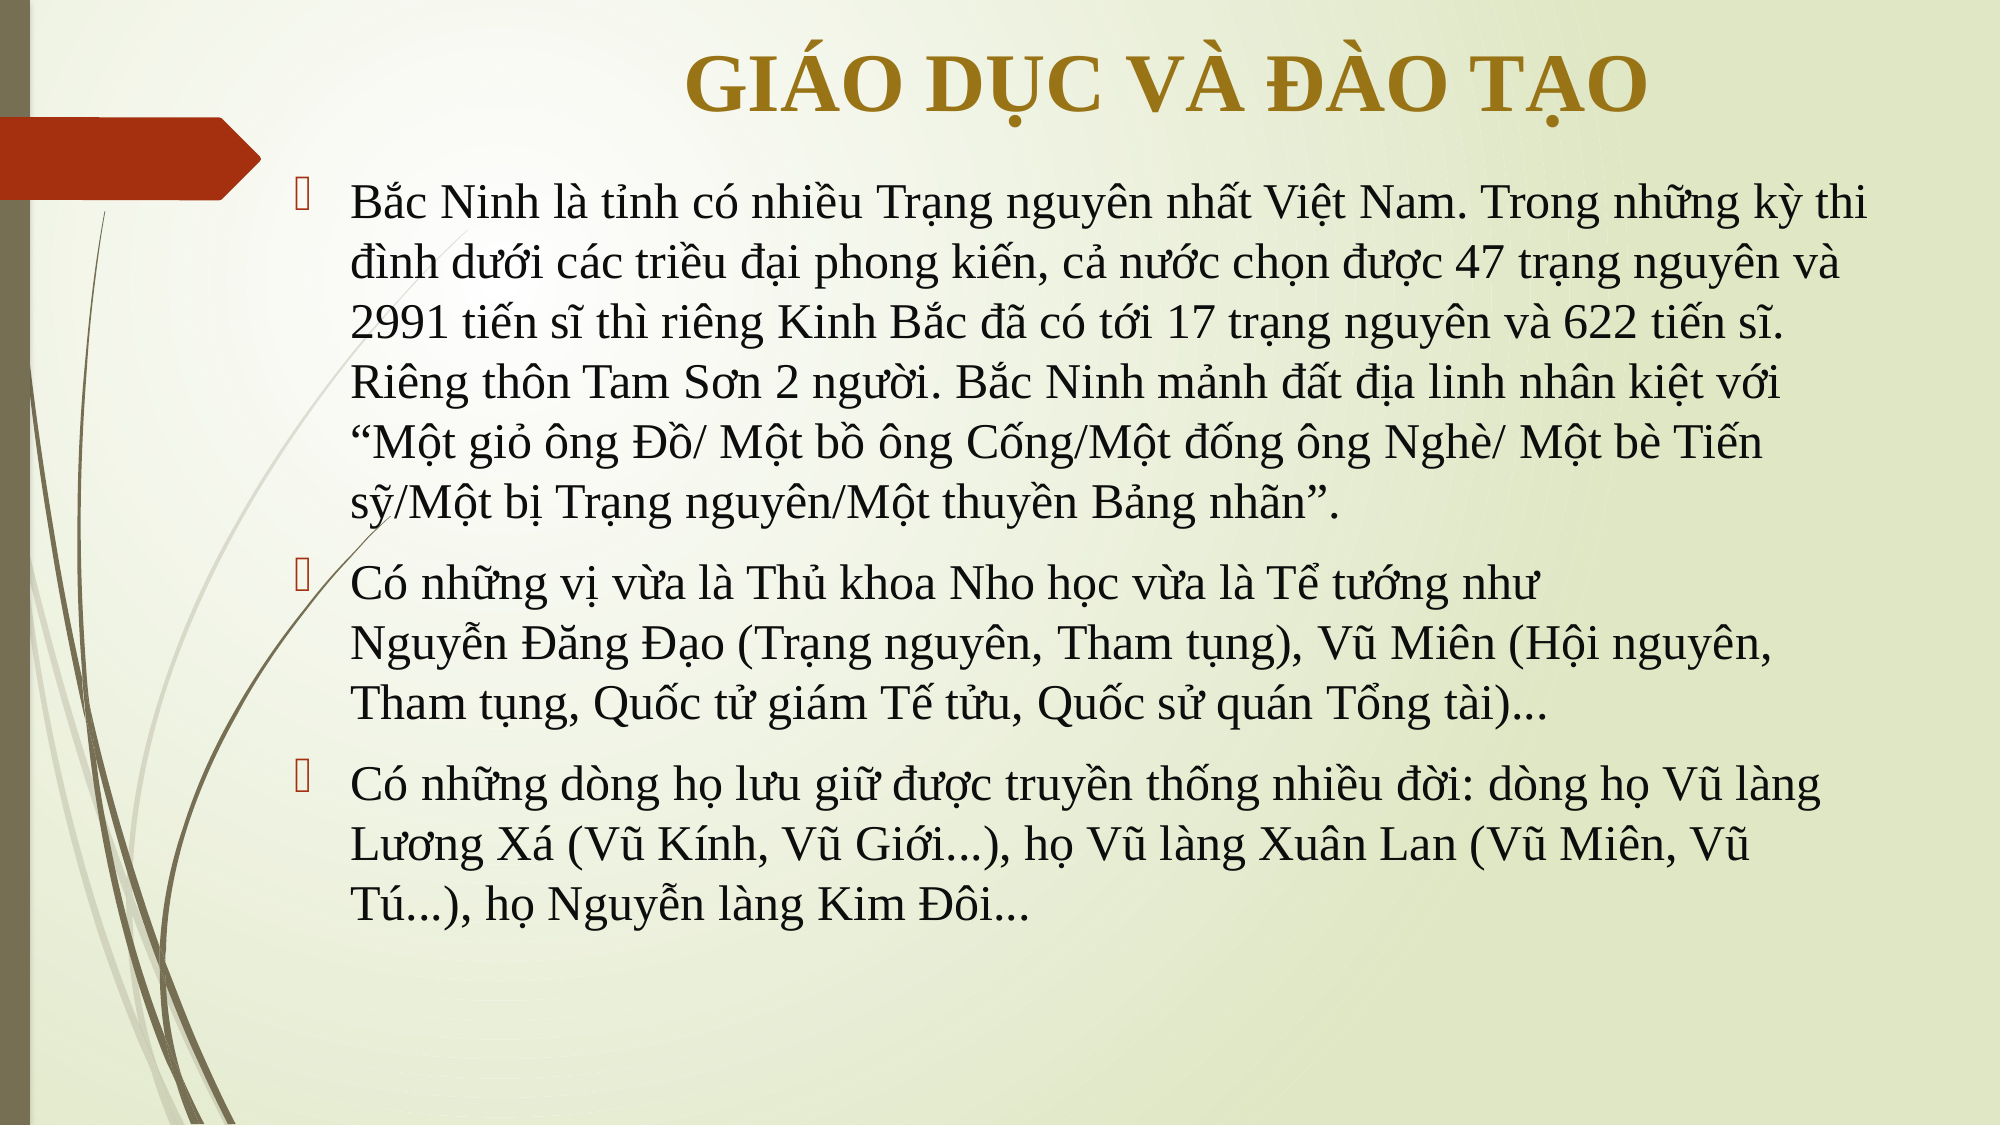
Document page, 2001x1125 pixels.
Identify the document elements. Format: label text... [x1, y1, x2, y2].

title GIÁO DỤC VÀ ĐÀO TẠO [425, 20, 1888, 161]
list Bắc Ninh là tỉnh có nhiều Trạng nguyên nhất Việt Nam. Trong những kỳ thi đình dưới các triều đại phong kiến, cả nước chọn được 47 trạng nguyên và 2991 tiến sĩ thì riêng Kinh Bắc đã có tới 17 trạng nguyên và 622 tiến sĩ. Riêng thôn Tam Sơn 2 người. Bắc Ninh mảnh đất địa linh nhân kiệt với “Một giỏ ông Đồ/ Một bồ ông Cống/Một đống ông Nghè/ Một bè Tiến sỹ/Một bị Trạng nguyên/Một thuyền Bảng nhãn”. Có những vị vừa là Thủ khoa Nho học vừa là Tể tướng như Nguyễn Đăng Đạo (Trạng nguyên, Tham tụng), Vũ Miên (Hội nguyên, Tham tụng, Quốc tử giám Tế tửu, Quốc sử quán Tổng tài)... Có những dòng họ lưu giữ được truyền thống nhiều đời: dòng họ Vũ làng Lương Xá (Vũ Kính, Vũ Giới...), họ Vũ làng Xuân Lan (Vũ Miên, Vũ Tú...), họ Nguyễn làng Kim Đôi... [279, 161, 1888, 970]
